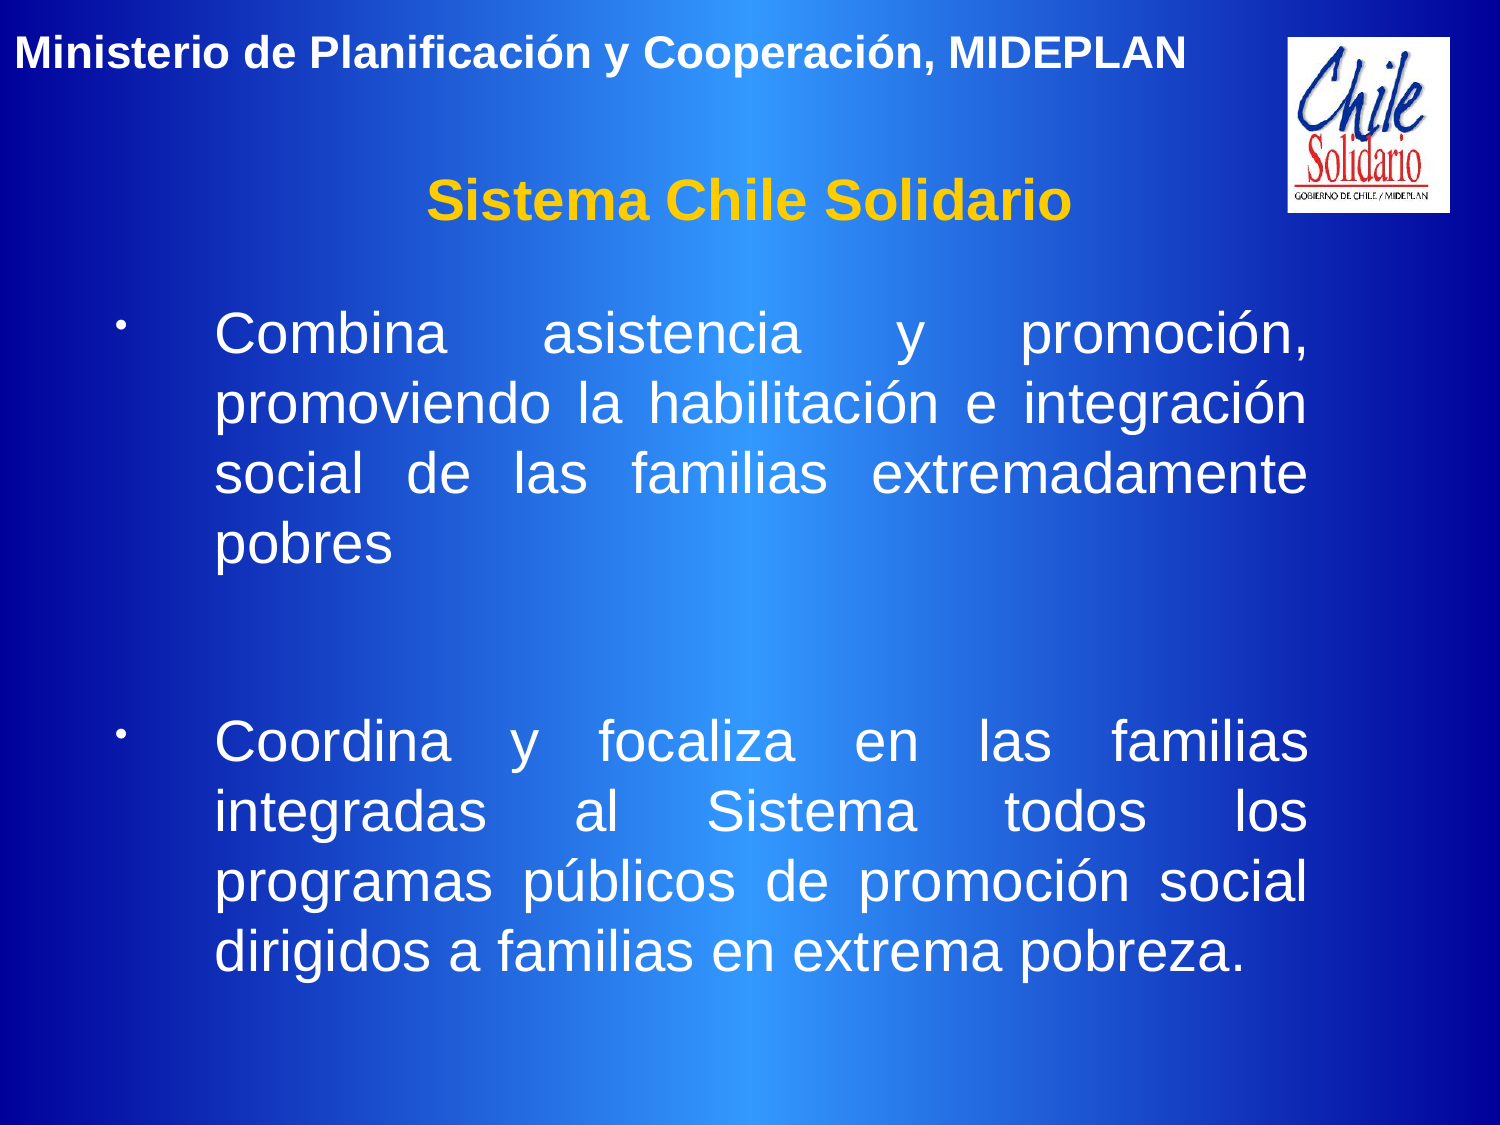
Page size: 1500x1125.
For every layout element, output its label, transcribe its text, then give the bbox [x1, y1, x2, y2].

text_box Ministerio de Planificación y Cooperación, MIDEPLAN [0, 0, 1413, 100]
title Sistema Chile Solidario [74, 124, 1426, 351]
picture [1287, 37, 1451, 213]
text_box Combina asistencia y promoción, promoviendo la habilitación e integración social de las familias extremadamente pobres Coordina y focaliza en las familias integradas al Sistema todos los programas públicos de promoción social dirigidos a familias en extrema pobreza. [99, 287, 1325, 1125]
text_box [697, 100, 701, 124]
